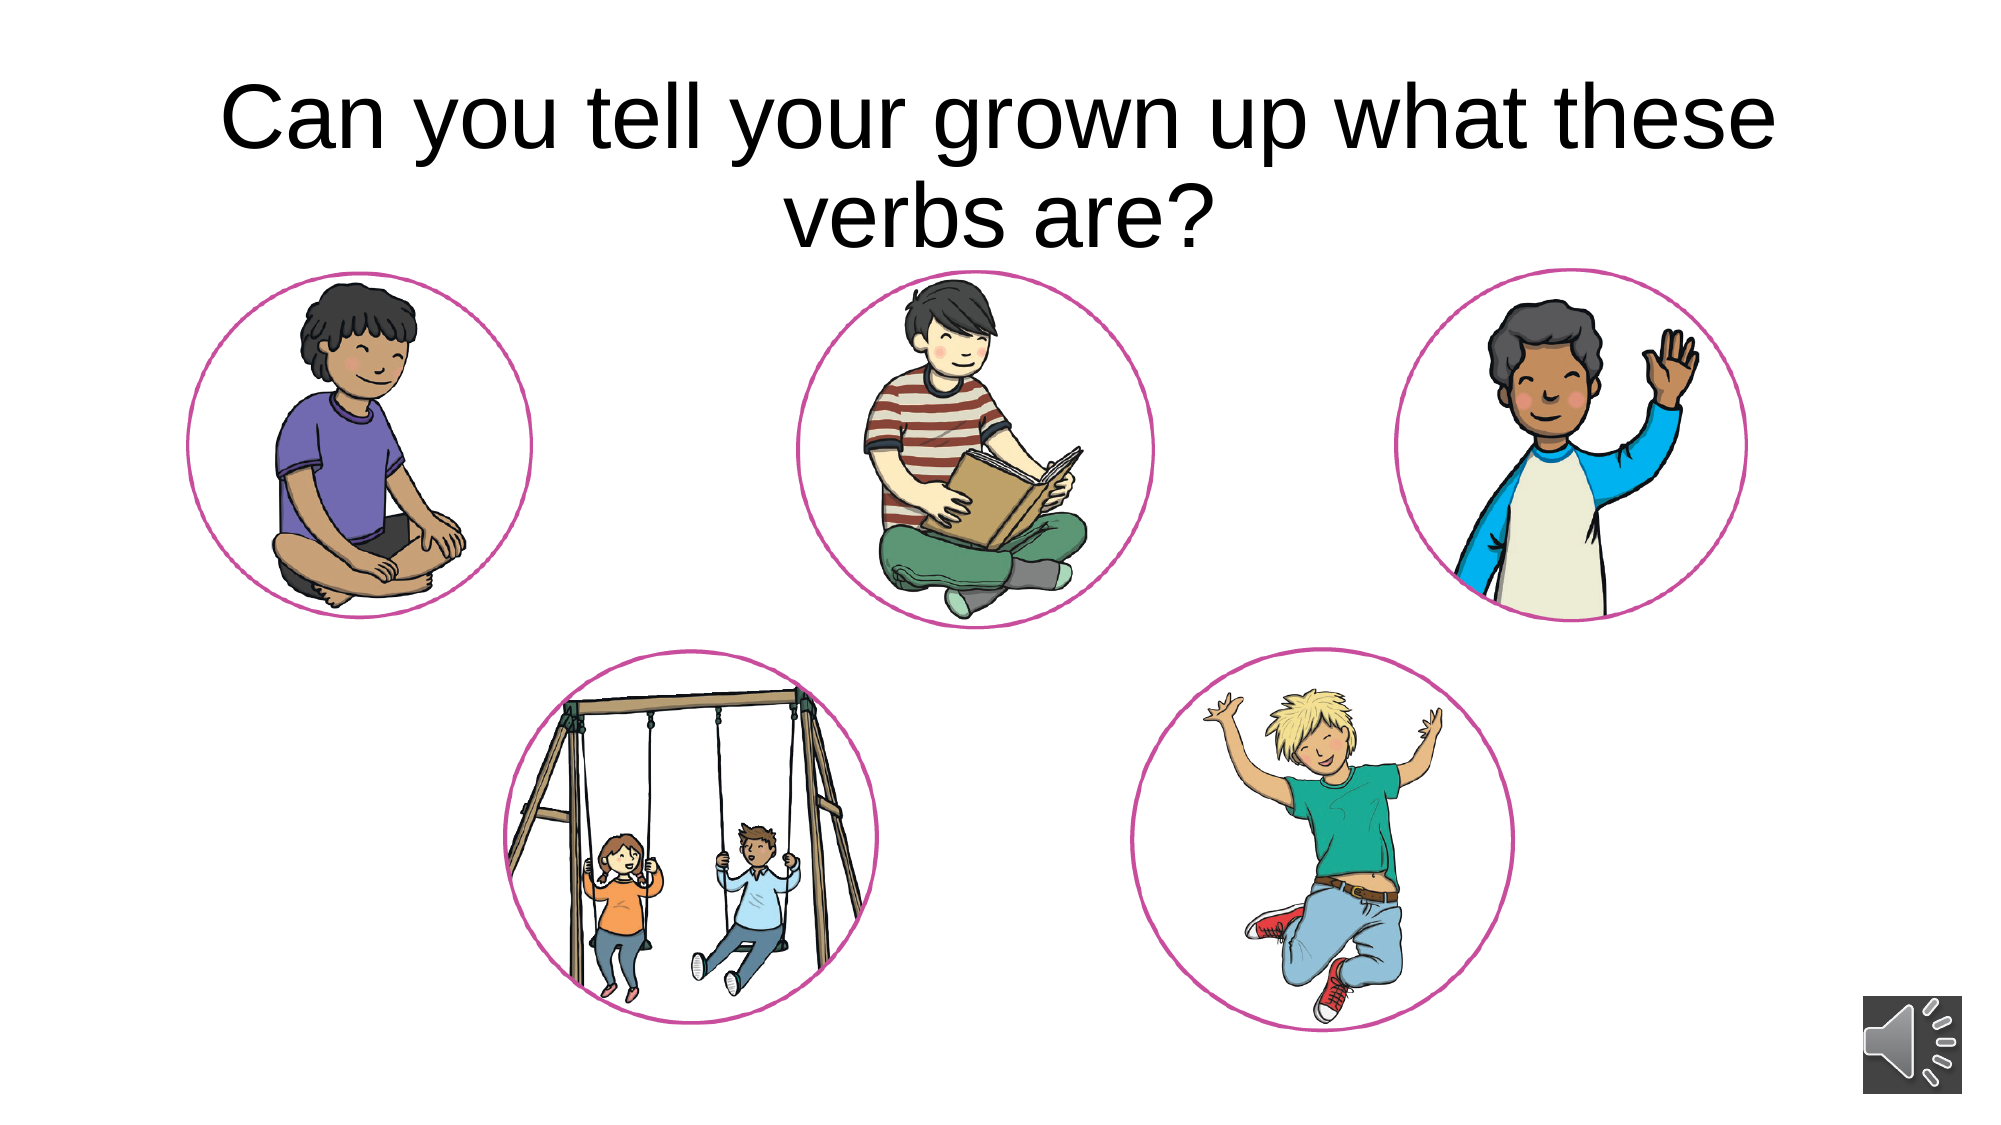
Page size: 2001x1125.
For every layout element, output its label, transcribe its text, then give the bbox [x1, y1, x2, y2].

picture [1380, 248, 1760, 633]
picture [171, 248, 1532, 1046]
picture [1862, 995, 1963, 1096]
title Can you tell your grown up what these verbs are? [137, 59, 1863, 278]
